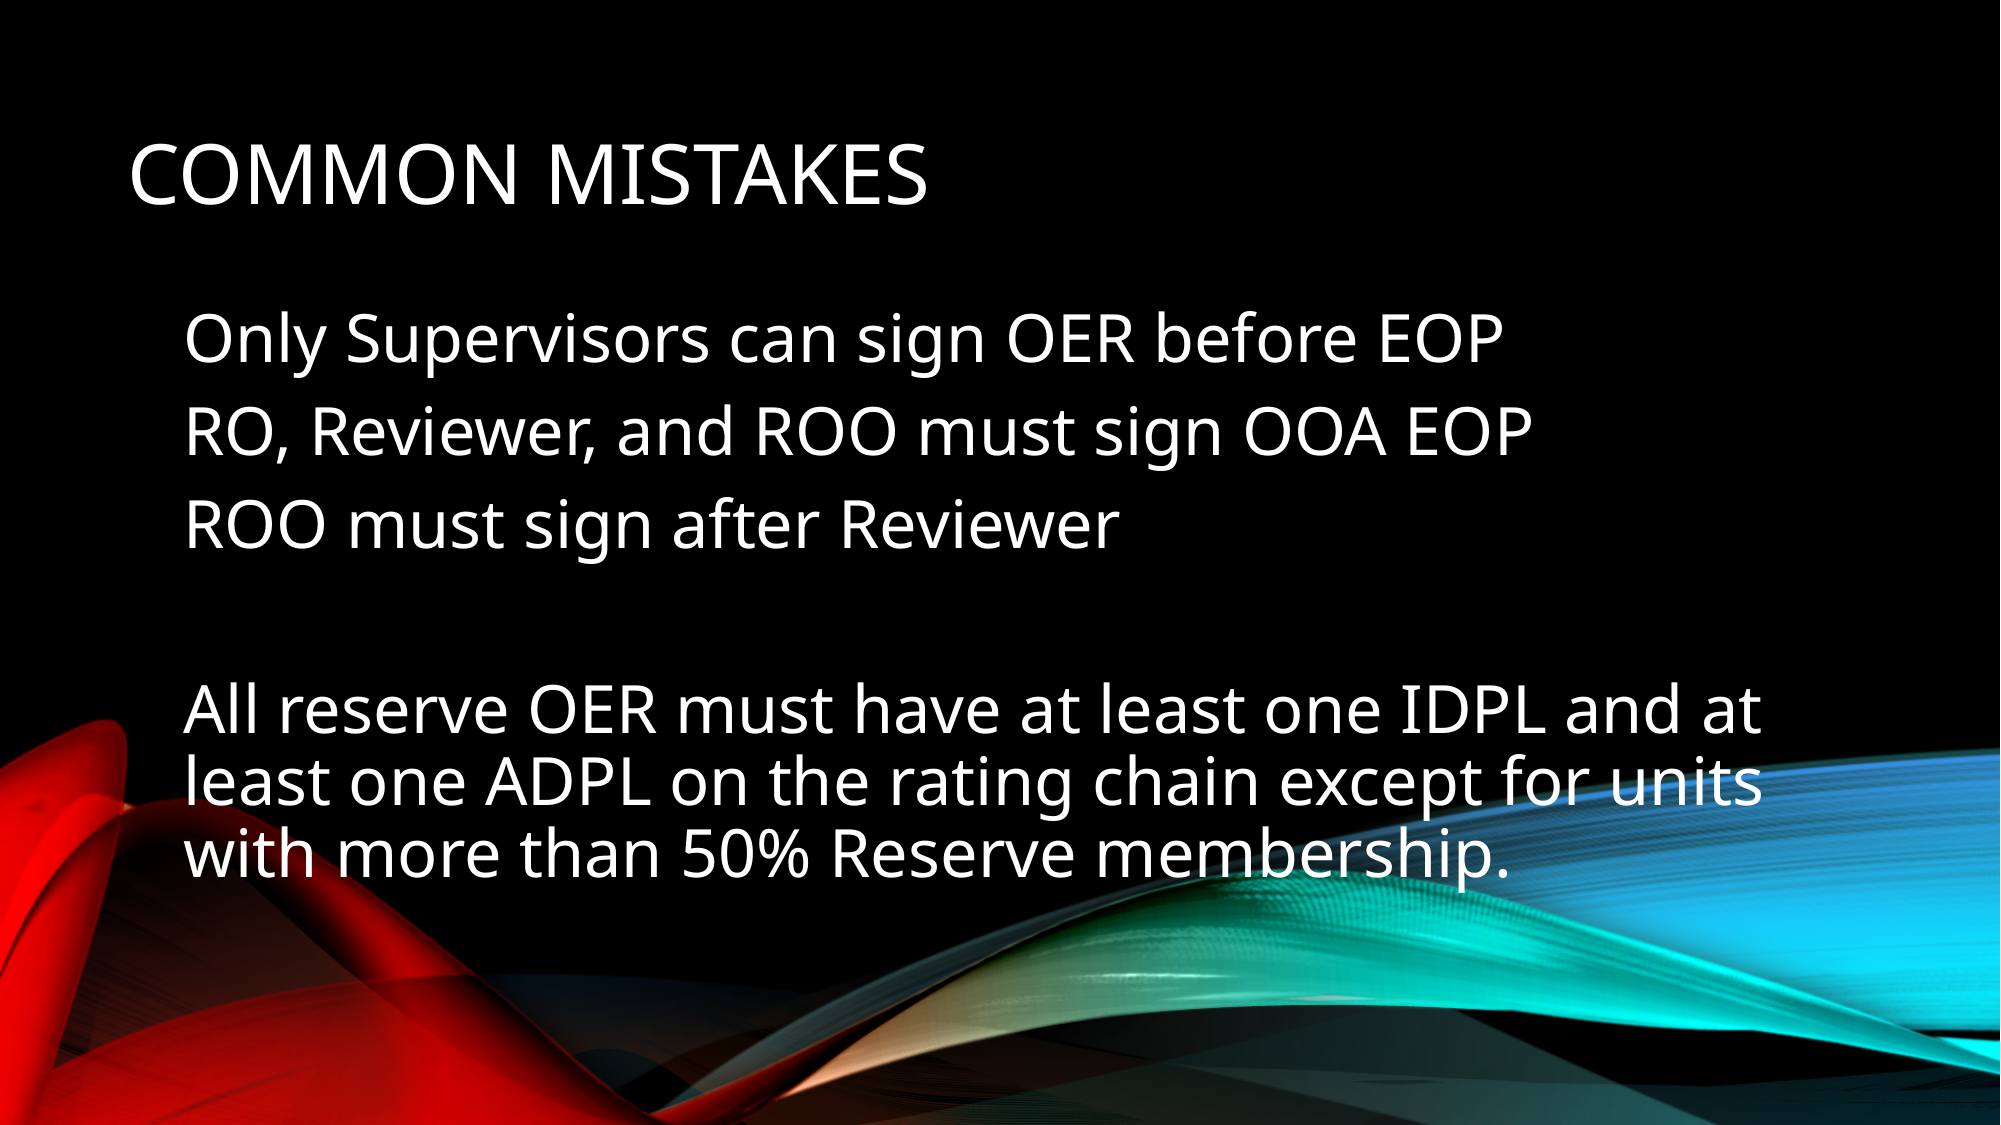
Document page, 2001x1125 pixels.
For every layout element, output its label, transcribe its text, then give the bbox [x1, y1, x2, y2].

list Only Supervisors can sign OER before EOP RO, Reviewer, and ROO must sign OOA EOP ROO must sign after Reviewer All reserve OER must have at least one IDPL and at least one ADPL on the rating chain except for units with more than 50% Reserve membership. [168, 297, 1889, 983]
title Common mistakes [112, 123, 1888, 231]
picture [0, 717, 2000, 1125]
